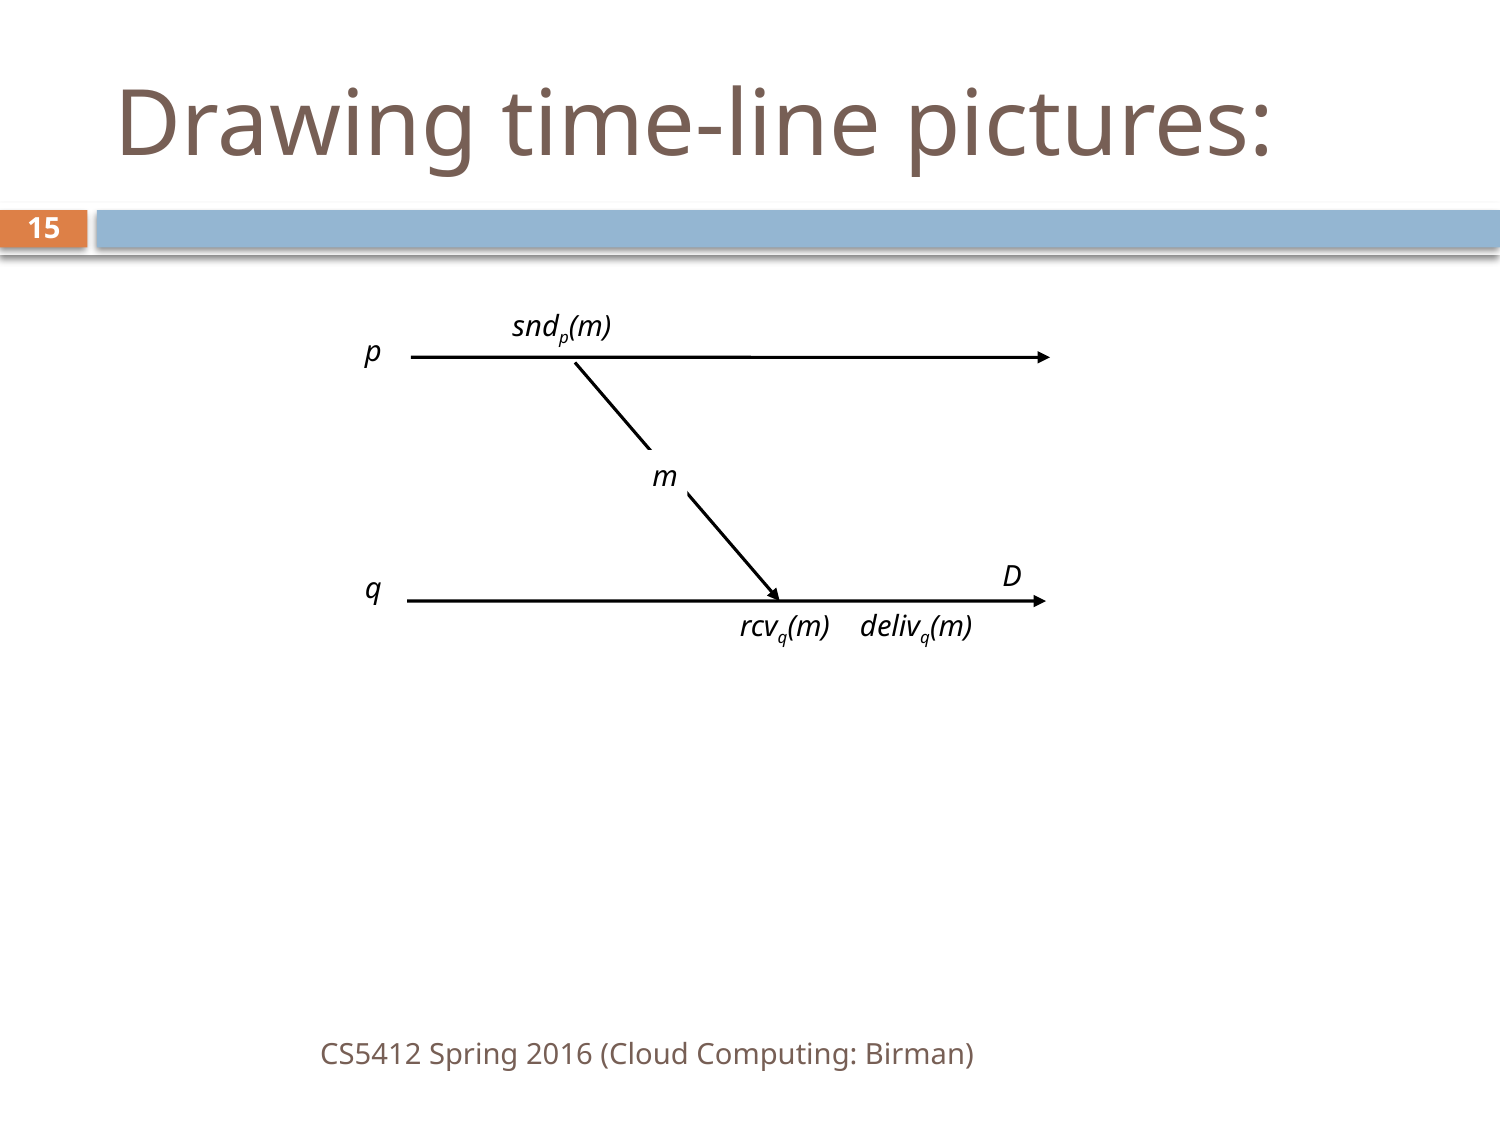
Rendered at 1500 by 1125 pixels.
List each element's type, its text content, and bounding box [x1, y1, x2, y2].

text_box p [350, 324, 400, 473]
title Drawing time-line pictures: [99, 37, 1438, 200]
text_box [688, 494, 780, 599]
text_box sndp(m) [497, 299, 675, 448]
text_box [675, 351, 1051, 364]
footer CS5412 Spring 2016 (Cloud Computing: Birman) [99, 1024, 990, 1085]
text_box rcvq(m) delivq(m) [724, 599, 1038, 748]
text_box [1038, 597, 1047, 606]
slide_number 15 [0, 208, 88, 249]
text_box D [987, 549, 1038, 600]
text_box q [350, 562, 400, 711]
text_box m [637, 450, 688, 500]
